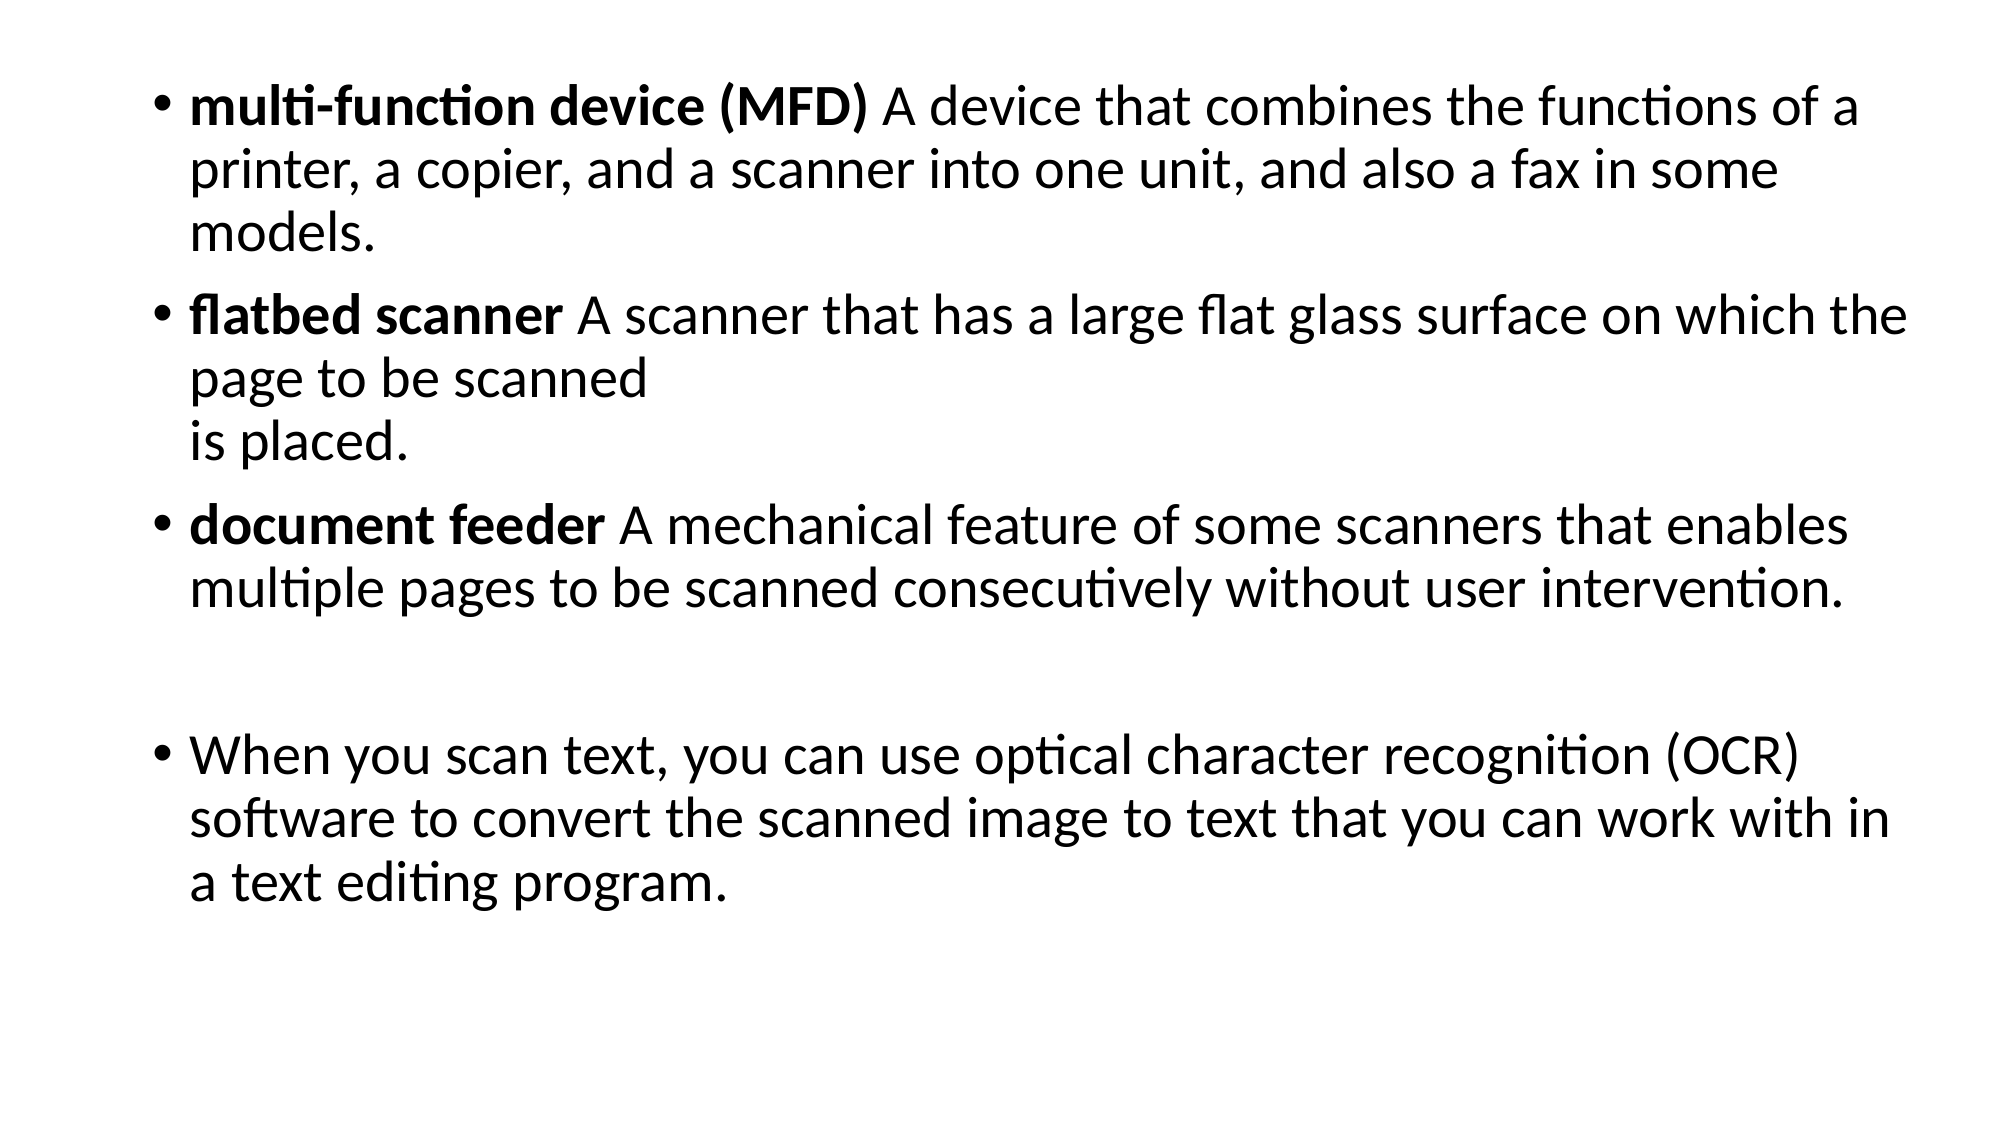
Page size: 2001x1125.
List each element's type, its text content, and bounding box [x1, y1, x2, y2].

list multi-function device (MFD) A device that combines the functions of a printer, a copier, and a scanner into one unit, and also a fax in some models. flatbed scanner A scanner that has a large flat glass surface on which the page to be scanned is placed. document feeder A mechanical feature of some scanners that enables multiple pages to be scanned consecutively without user intervention. When you scan text, you can use optical character recognition (OCR) software to convert the scanned image to text that you can work with in a text editing program. [137, 67, 1930, 1014]
